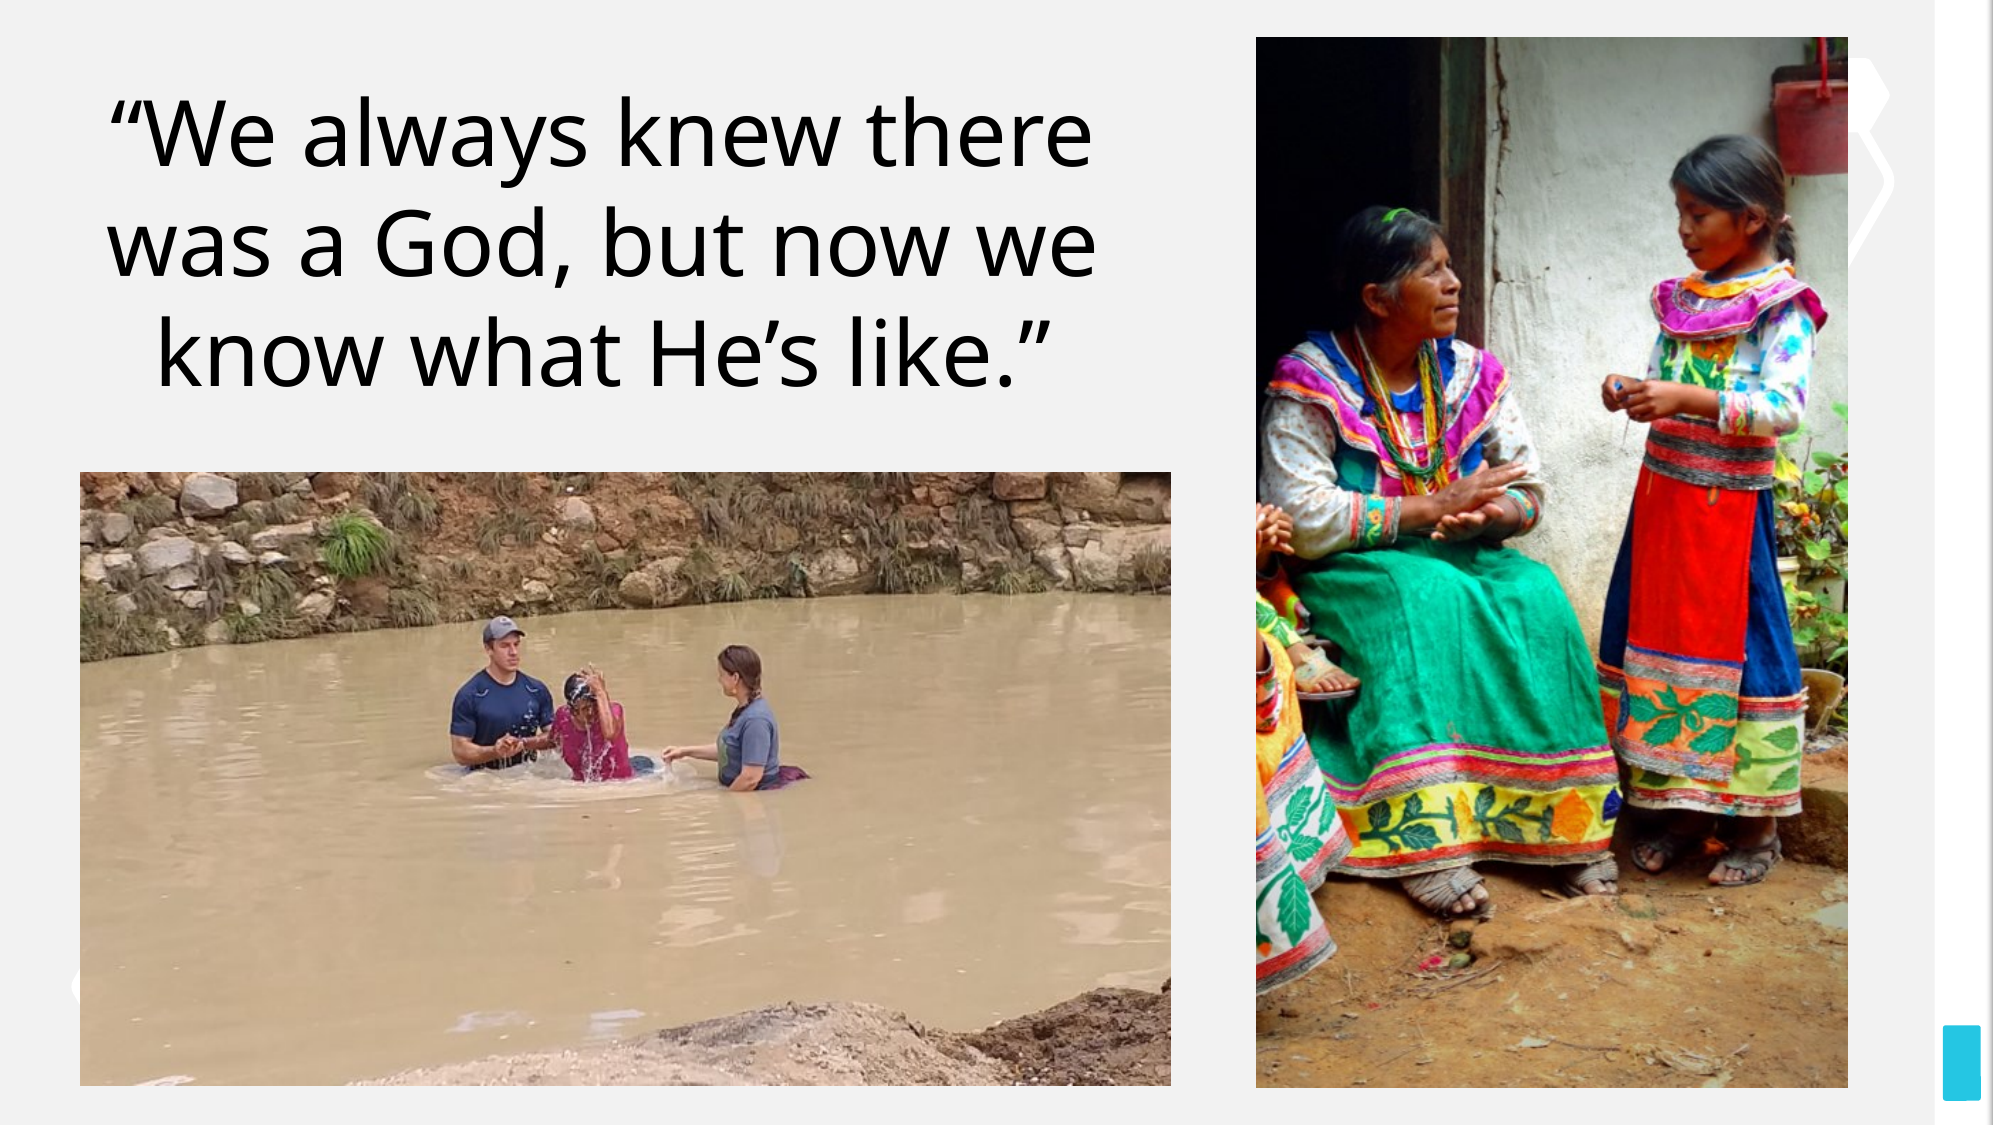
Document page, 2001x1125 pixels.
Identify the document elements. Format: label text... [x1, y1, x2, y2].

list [1256, 37, 1848, 1088]
picture [80, 472, 1171, 1087]
text_box “We always knew there was a God, but now we know what He’s like.” [80, 67, 1126, 412]
